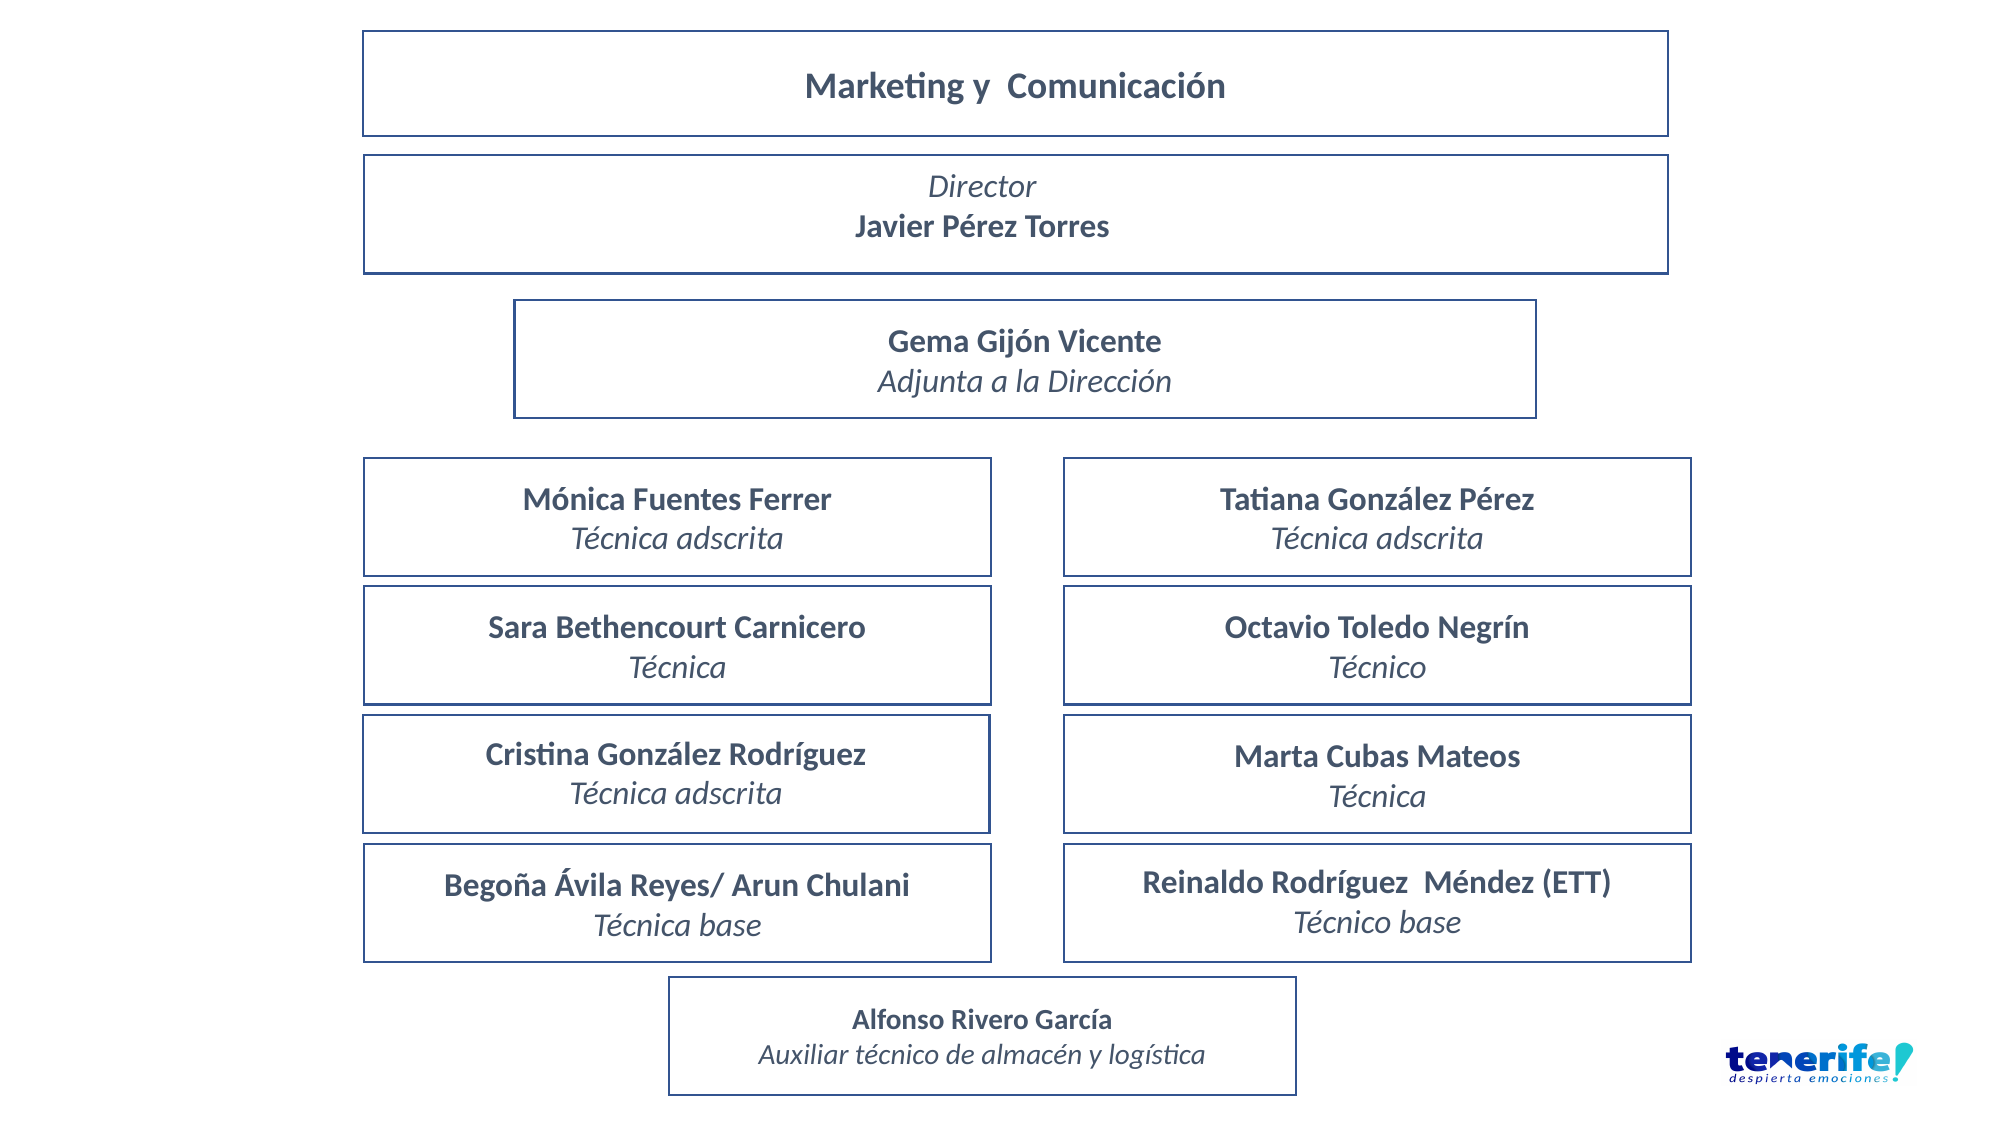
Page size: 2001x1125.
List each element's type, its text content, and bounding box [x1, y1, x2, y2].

text_box Gema Gijón Vicente Adjunta a la Dirección [513, 299, 1537, 419]
text_box Tatiana González Pérez Técnica adscrita [1063, 457, 1692, 577]
picture [1721, 1039, 1917, 1086]
text_box [363, 154, 1669, 275]
text_box Director Javier Pérez Torres [645, 157, 1320, 252]
text_box Alfonso Rivero García Auxiliar técnico de almacén y logística [668, 976, 1297, 1096]
text_box Octavio Toledo Negrín Técnico [1063, 585, 1692, 706]
text_box Reinaldo Rodríguez Méndez (ETT) Técnico base [1063, 843, 1692, 963]
text_box Marta Cubas Mateos Técnica [1063, 714, 1692, 834]
text_box Mónica Fuentes Ferrer Técnica adscrita [363, 457, 992, 577]
text_box Cristina González Rodríguez Técnica adscrita [362, 714, 991, 834]
text_box Begoña Ávila Reyes/ Arun Chulani Técnica base [363, 843, 992, 963]
text_box Marketing y Comunicación [362, 30, 1669, 137]
text_box Sara Bethencourt Carnicero Técnica [363, 585, 992, 706]
